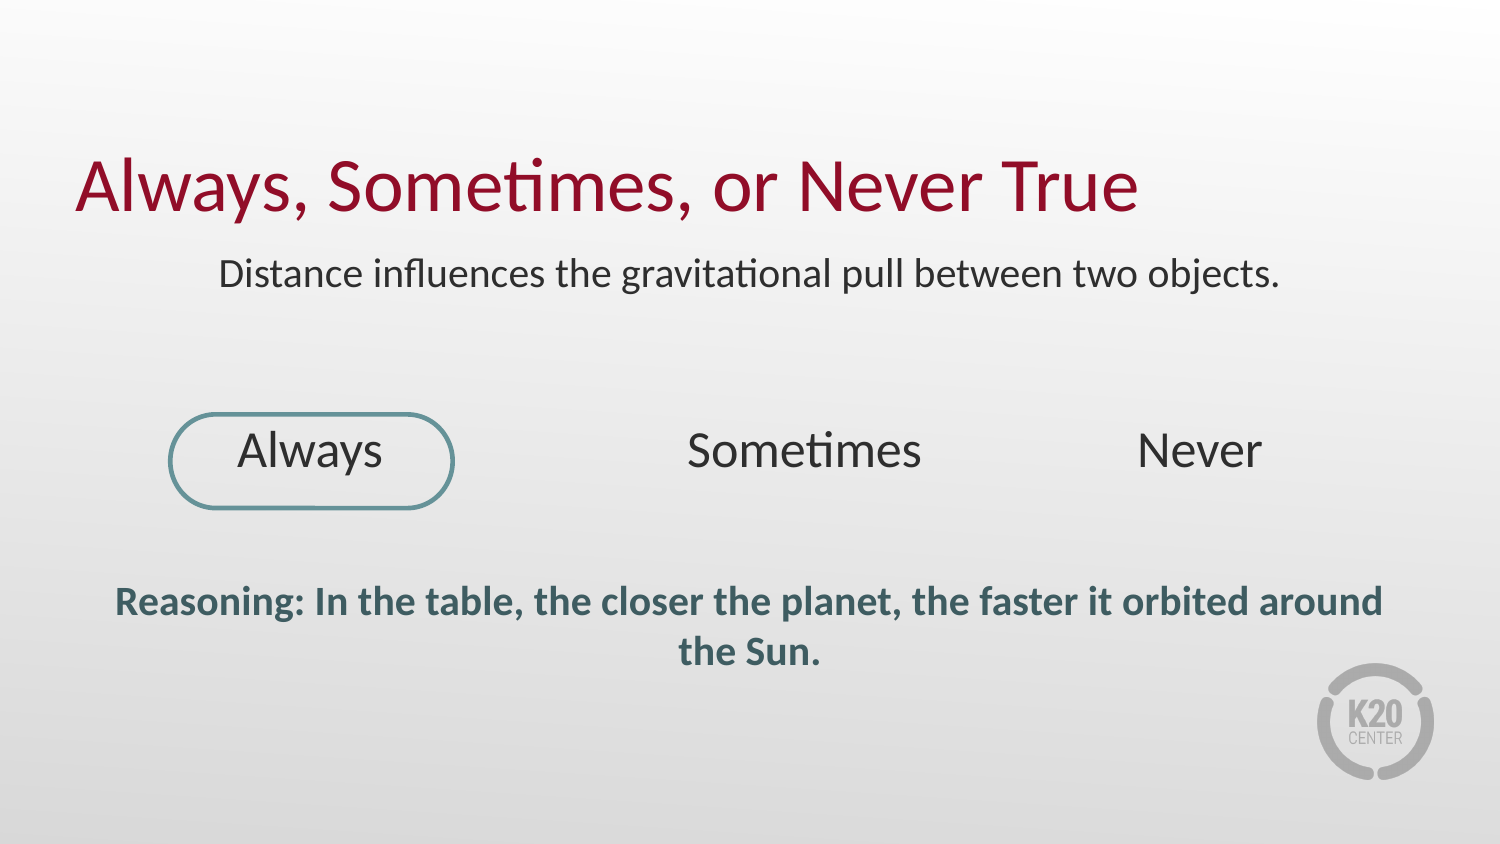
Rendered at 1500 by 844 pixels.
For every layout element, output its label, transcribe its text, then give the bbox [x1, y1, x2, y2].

list Distance influences the gravitational pull between two objects. Always Sometimes Never Reasoning: In the table, the closer the planet, the faster it orbited around the Sun. [75, 238, 1425, 779]
title Always, Sometimes, or Never True [75, 86, 1425, 228]
text_box [170, 414, 453, 509]
picture [1300, 646, 1451, 797]
